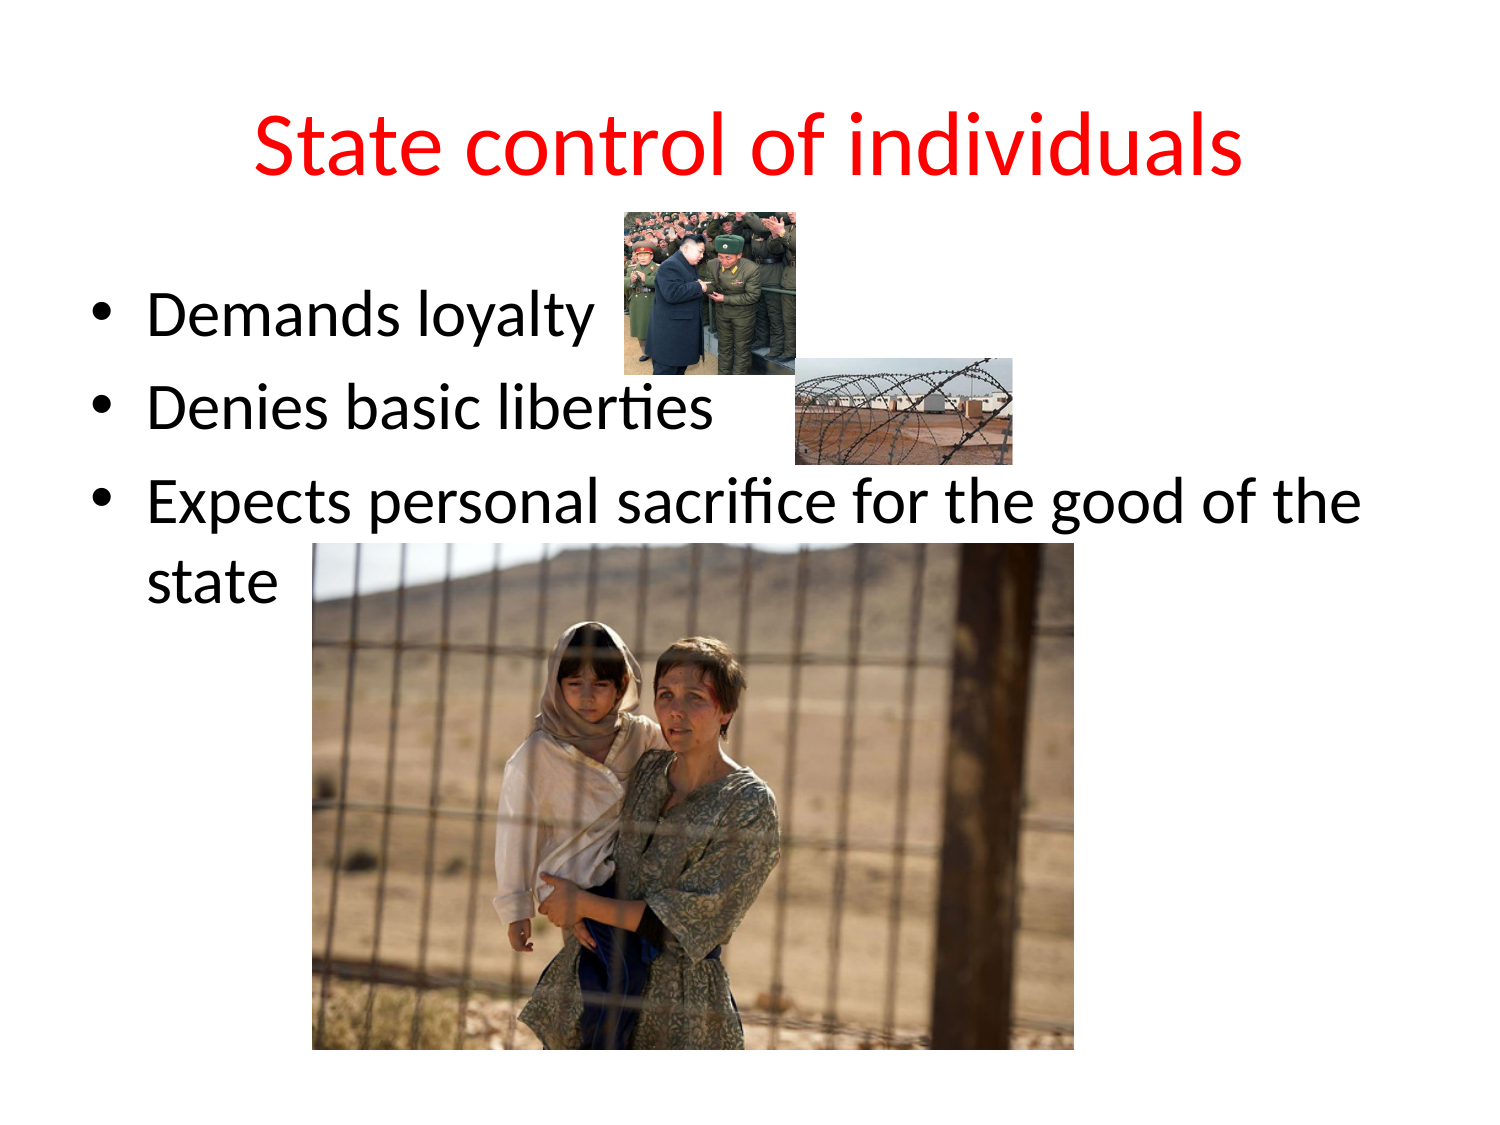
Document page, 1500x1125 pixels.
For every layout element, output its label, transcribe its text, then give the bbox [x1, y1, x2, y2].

title State control of individuals [75, 45, 1425, 233]
picture [312, 543, 1075, 1051]
picture [624, 212, 1013, 466]
list Demands loyalty Denies basic liberties Expects personal sacrifice for the good of the state [75, 262, 1425, 1005]
